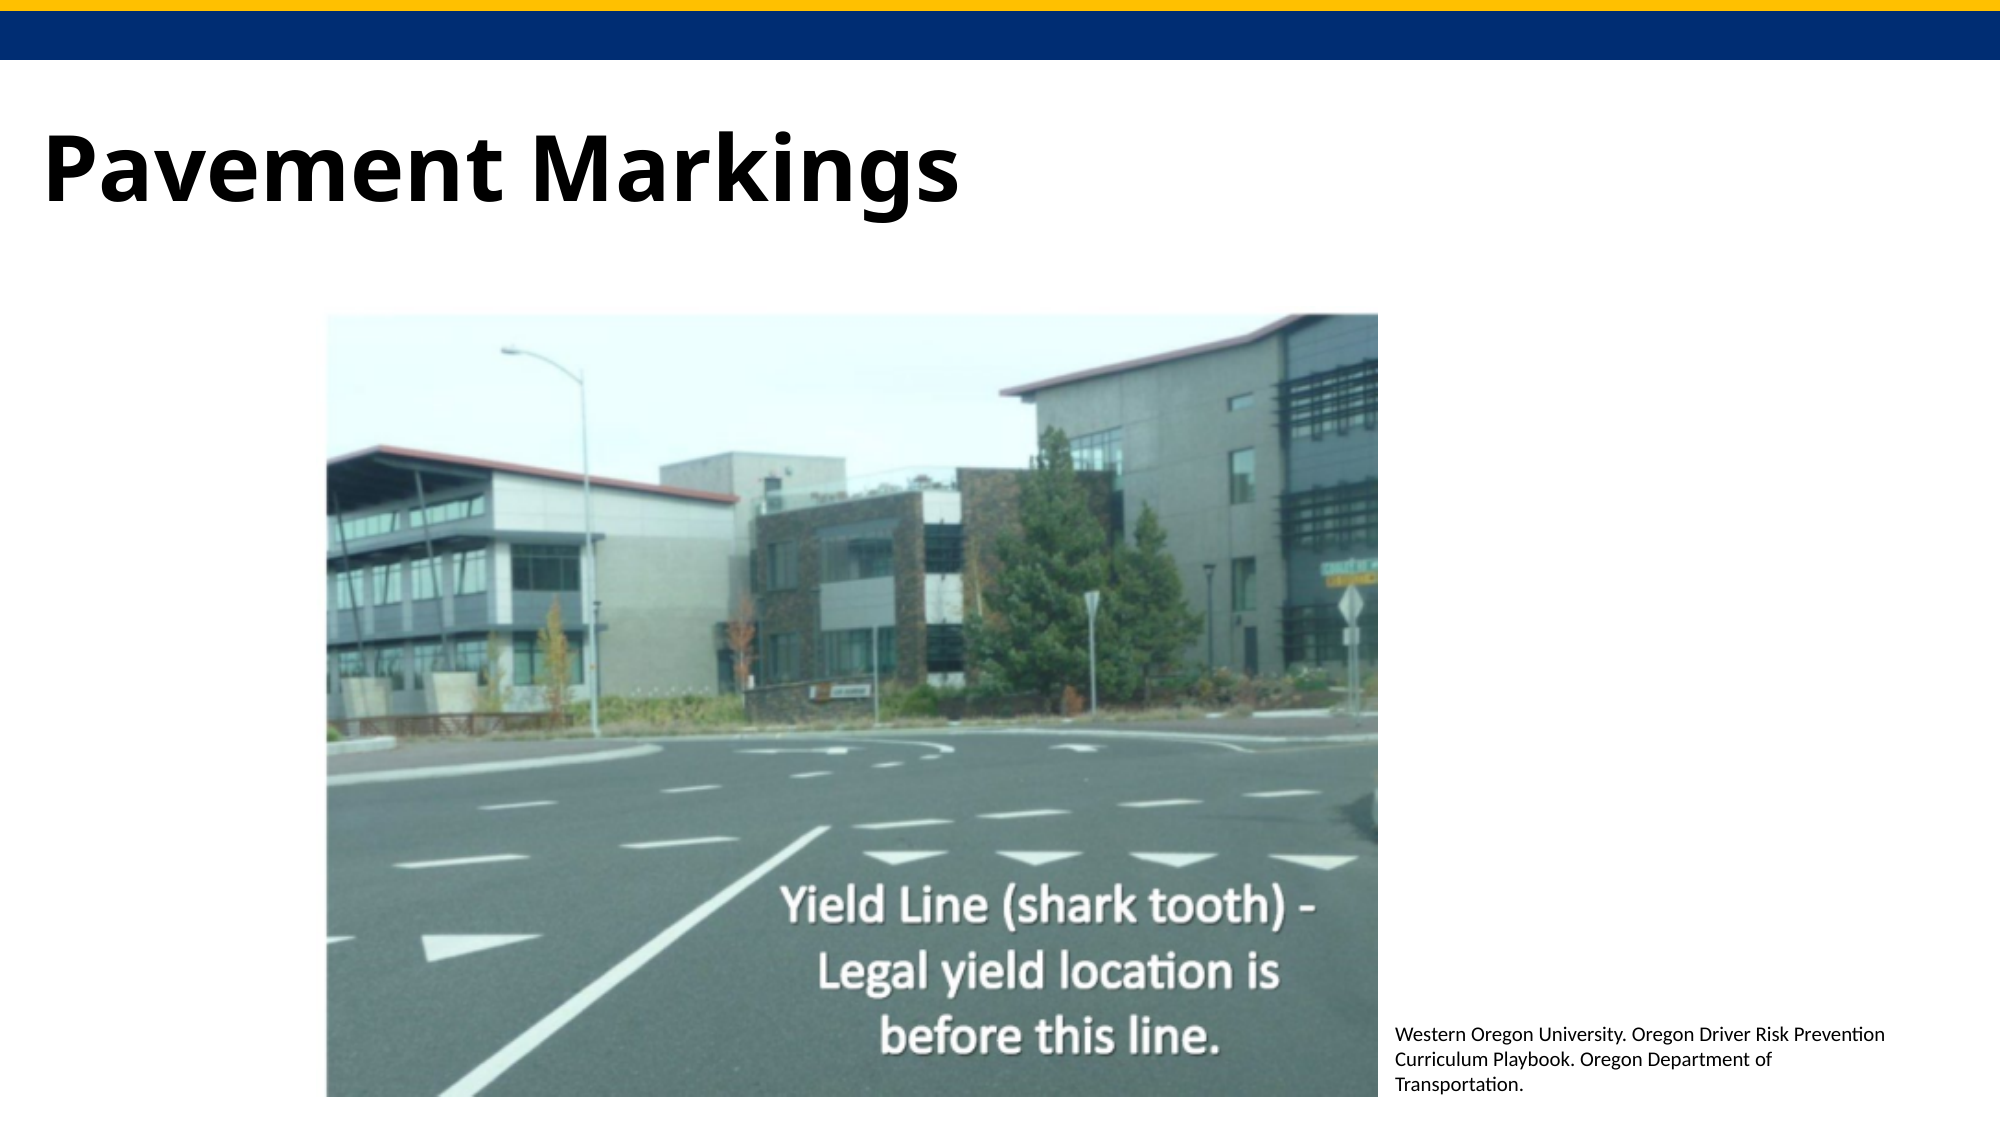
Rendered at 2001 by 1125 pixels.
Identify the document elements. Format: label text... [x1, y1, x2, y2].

text_box Western Oregon University. Oregon Driver Risk Prevention Curriculum Playbook. Oregon Department of Transportation. [1395, 1020, 1904, 1096]
picture [0, 0, 2000, 60]
picture [316, 306, 1378, 1097]
title Pavement Markings [26, 63, 1752, 281]
